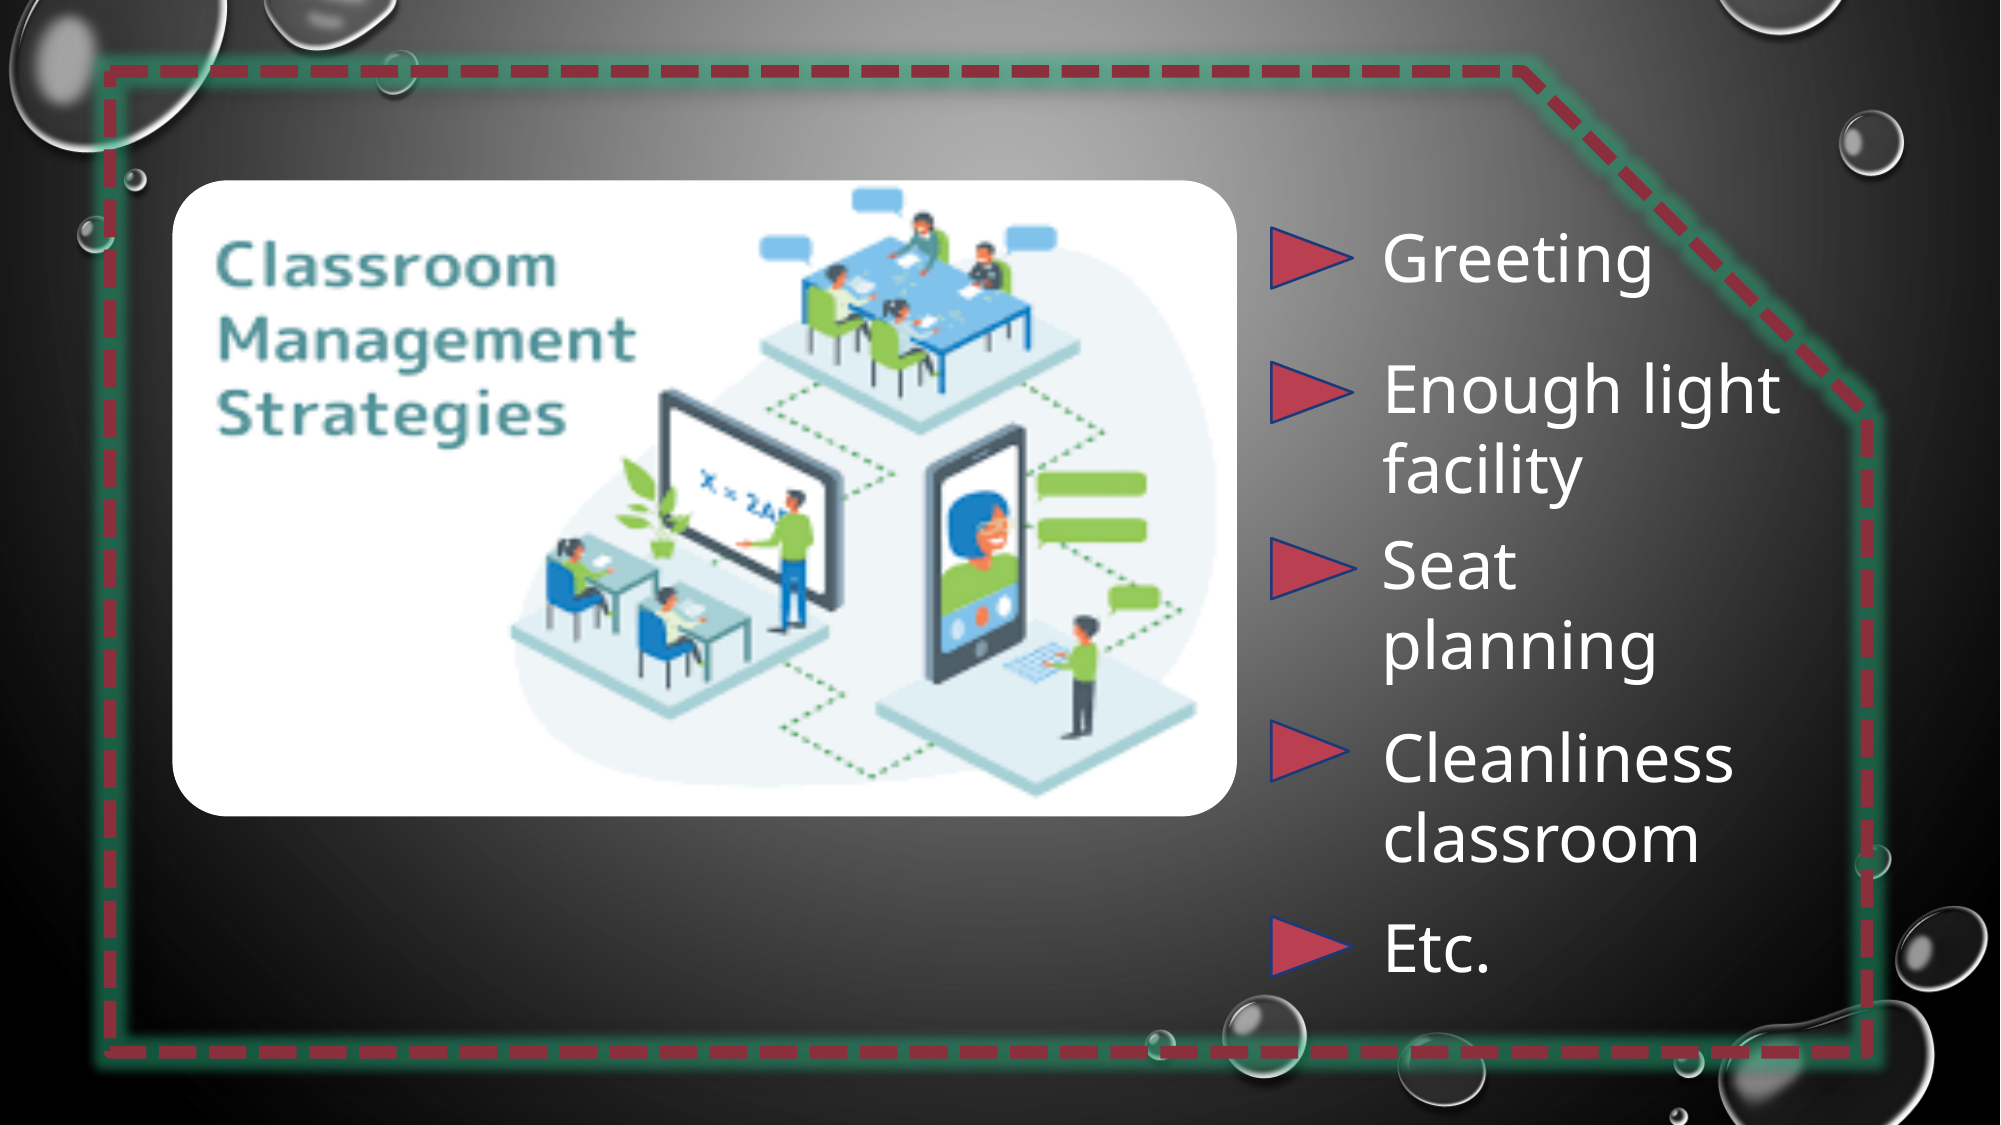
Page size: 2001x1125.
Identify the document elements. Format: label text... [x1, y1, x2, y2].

text_box Etc. [1367, 898, 1569, 994]
text_box [1270, 226, 1355, 290]
text_box Cleanliness classroom [1367, 708, 1828, 884]
text_box [108, 70, 1869, 1054]
picture [0, 0, 2000, 1125]
text_box [1270, 360, 1355, 425]
text_box [1270, 914, 1355, 979]
text_box Seat planning [1367, 515, 1709, 690]
text_box [1270, 537, 1358, 601]
text_box Greeting [1367, 208, 1709, 304]
text_box Enough light facility [1367, 339, 1820, 515]
text_box [1269, 719, 1351, 783]
